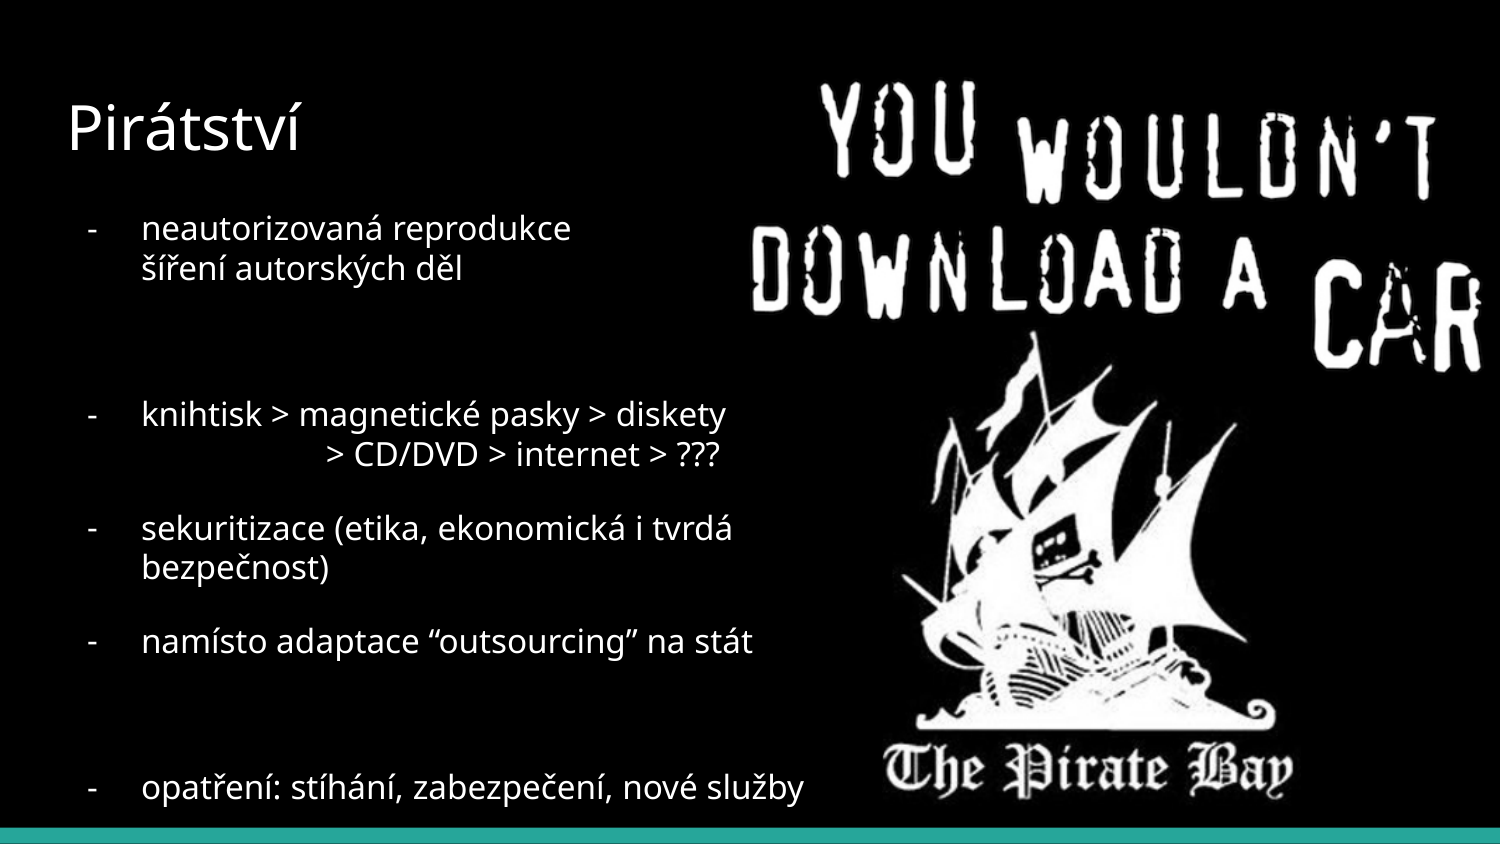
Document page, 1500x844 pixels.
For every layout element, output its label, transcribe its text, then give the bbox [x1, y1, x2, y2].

list neautorizovaná reprodukce a šíření autorských děl knihtisk > magnetické pasky > diskety > > CD/DVD > internet > ??? sekuritizace (etika, ekonomická i tvrdá bezpečnost) namísto adaptace “outsourcing” na stát opatření: stíhání, zabezpečení, nové služby [51, 192, 877, 825]
picture [734, 0, 1500, 825]
title Pirátství [51, 72, 729, 174]
